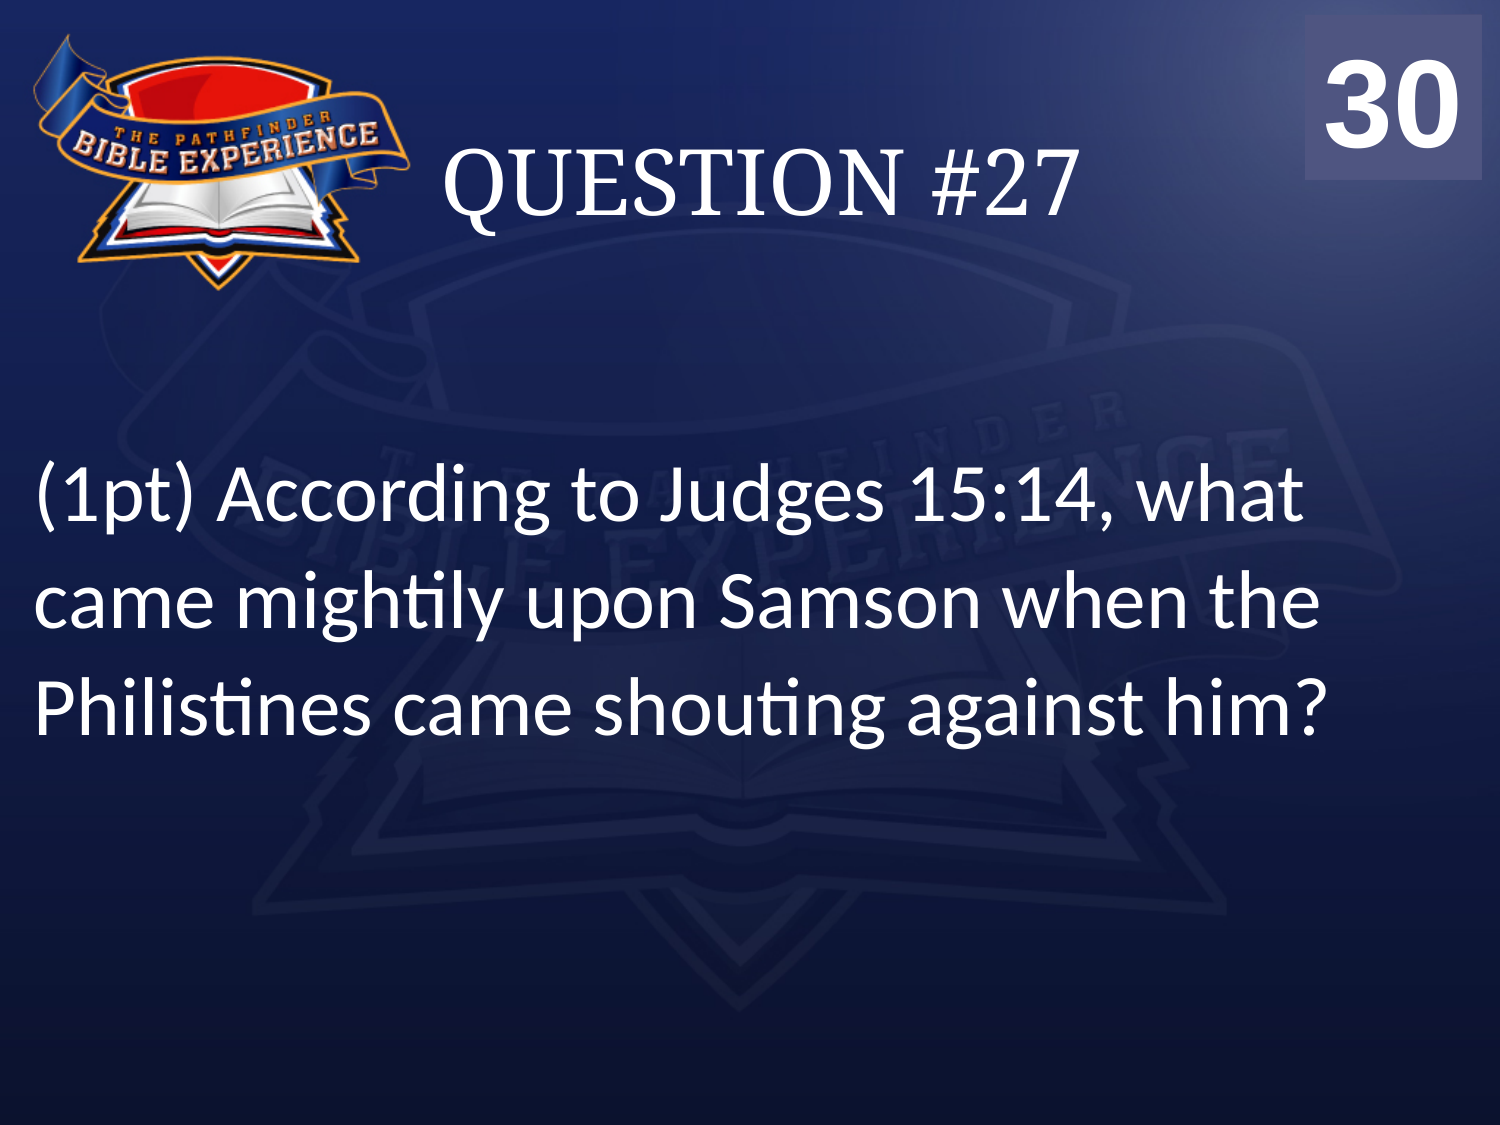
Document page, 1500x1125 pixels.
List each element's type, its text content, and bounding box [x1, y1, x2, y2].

title QUESTION #27 [425, 85, 1425, 273]
text_box 30 [1305, 14, 1482, 180]
list (1pt) According to Judges 15:14, what came mightily upon Samson when the Philistines came shouting against him? [18, 307, 1482, 1056]
picture [0, 0, 1500, 1125]
